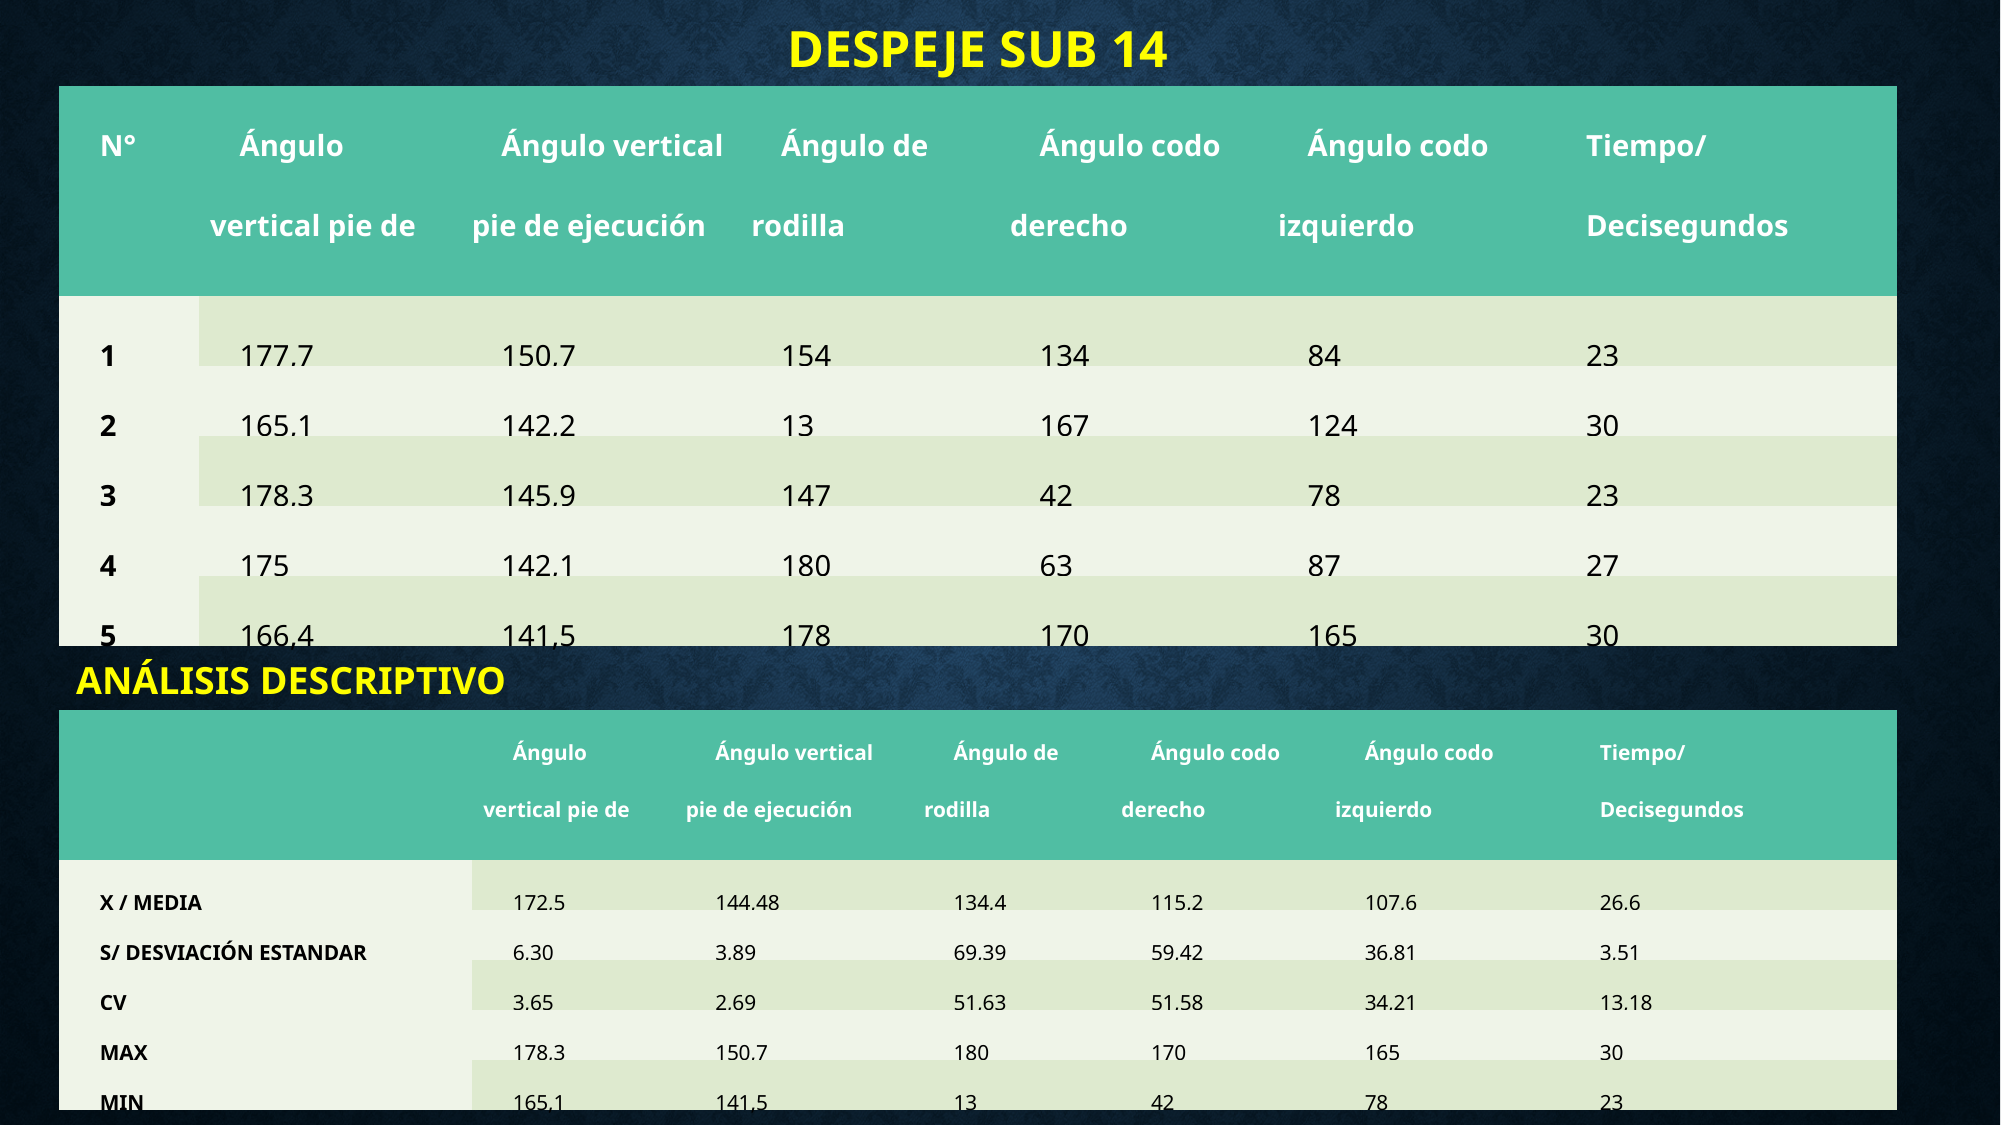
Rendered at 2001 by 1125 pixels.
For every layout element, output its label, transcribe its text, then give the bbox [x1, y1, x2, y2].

table_cell 3,65 [472, 960, 675, 1010]
table_cell 13 [740, 366, 999, 436]
table_cell 69,39 [913, 910, 1110, 960]
table_cell 134,4 [913, 860, 1110, 910]
table_cell 144,48 [675, 860, 913, 910]
table_cell 150,7 [675, 1010, 913, 1060]
table_cell 51,63 [913, 960, 1110, 1010]
table_cell 134 [999, 296, 1267, 366]
table_cell 142,2 [461, 366, 740, 436]
table_cell 27 [1545, 506, 1897, 576]
table_cell 165 [1267, 576, 1545, 646]
table_cell 180 [913, 1010, 1110, 1060]
table_cell 36,81 [1324, 910, 1559, 960]
table_header Ángulo de rodilla [913, 710, 1110, 860]
table_cell 42 [1110, 1060, 1324, 1110]
table_cell 2 [59, 366, 199, 436]
table_cell MIN [59, 1060, 472, 1110]
table_header Ángulo codo derecho [1110, 710, 1324, 860]
table_cell 147 [740, 436, 999, 506]
table_cell 115,2 [1110, 860, 1324, 910]
text_box DESPEJE SUB 14 [772, 10, 1184, 85]
table_cell 154 [740, 296, 999, 366]
table_cell 23 [1545, 296, 1897, 366]
table_cell 87 [1267, 506, 1545, 576]
table_cell 175 [199, 506, 461, 576]
table_cell 1 [59, 296, 199, 366]
table_cell 23 [1559, 1060, 1897, 1110]
table_header N° [59, 86, 199, 296]
table_cell 26,6 [1559, 860, 1897, 910]
table_header Ángulo vertical pie de ejecución [461, 86, 740, 296]
table_header Ángulo codo izquierdo [1324, 710, 1559, 860]
table_cell S/ DESVIACIÓN ESTANDAR [59, 910, 472, 960]
table_header Tiempo/ Decisegundos [1559, 710, 1897, 860]
table_cell 3,51 [1559, 910, 1897, 960]
table_cell 124 [1267, 366, 1545, 436]
table_header Ángulo vertical pie de ejecución [675, 710, 913, 860]
table_cell 2,69 [675, 960, 913, 1010]
table_cell MAX [59, 1010, 472, 1060]
table_cell 170 [999, 576, 1267, 646]
table_cell 165 [1324, 1010, 1559, 1060]
table_cell 141,5 [675, 1060, 913, 1110]
table_cell 30 [1545, 576, 1897, 646]
table_cell 4 [59, 506, 199, 576]
table_header Ángulo codo izquierdo [1267, 86, 1545, 296]
table_header [59, 710, 472, 860]
table_cell 3 [59, 436, 199, 506]
table_cell 30 [1559, 1010, 1897, 1060]
text_box ANÁLISIS DESCRIPTIVO [61, 649, 522, 709]
table_cell 34,21 [1324, 960, 1559, 1010]
table_cell 150,7 [461, 296, 740, 366]
table_cell 107,6 [1324, 860, 1559, 910]
table_cell 167 [999, 366, 1267, 436]
table_cell 178 [740, 576, 999, 646]
table_cell 142,1 [461, 506, 740, 576]
table_cell 170 [1110, 1010, 1324, 1060]
table_cell 78 [1324, 1060, 1559, 1110]
table_header Ángulo vertical pie de apoyo [472, 710, 675, 860]
table_cell 145,9 [461, 436, 740, 506]
table_header Ángulo vertical pie de apoyo [199, 86, 461, 296]
table_cell 13,18 [1559, 960, 1897, 1010]
table_cell 6,30 [472, 910, 675, 960]
table_cell 30 [1545, 366, 1897, 436]
table_cell 42 [999, 436, 1267, 506]
table_cell 178,3 [472, 1010, 675, 1060]
table_cell 172,5 [472, 860, 675, 910]
table_cell 178,3 [199, 436, 461, 506]
table_cell 84 [1267, 296, 1545, 366]
table_cell 59,42 [1110, 910, 1324, 960]
table_cell CV [59, 960, 472, 1010]
table_cell 51,58 [1110, 960, 1324, 1010]
table_cell 166,4 [199, 576, 461, 646]
table_cell 78 [1267, 436, 1545, 506]
table_cell 141,5 [461, 576, 740, 646]
table_header Ángulo de rodilla [740, 86, 999, 296]
table_cell 177,7 [199, 296, 461, 366]
table_cell 165,1 [199, 366, 461, 436]
table_cell 5 [59, 576, 199, 646]
table_cell 23 [1545, 436, 1897, 506]
table_cell 180 [740, 506, 999, 576]
table_header Tiempo/ Decisegundos [1545, 86, 1897, 296]
table_cell 165,1 [472, 1060, 675, 1110]
table_cell 13 [913, 1060, 1110, 1110]
table_cell 63 [999, 506, 1267, 576]
table_header Ángulo codo derecho [999, 86, 1267, 296]
table_cell 3,89 [675, 910, 913, 960]
table_cell X / MEDIA [59, 860, 472, 910]
